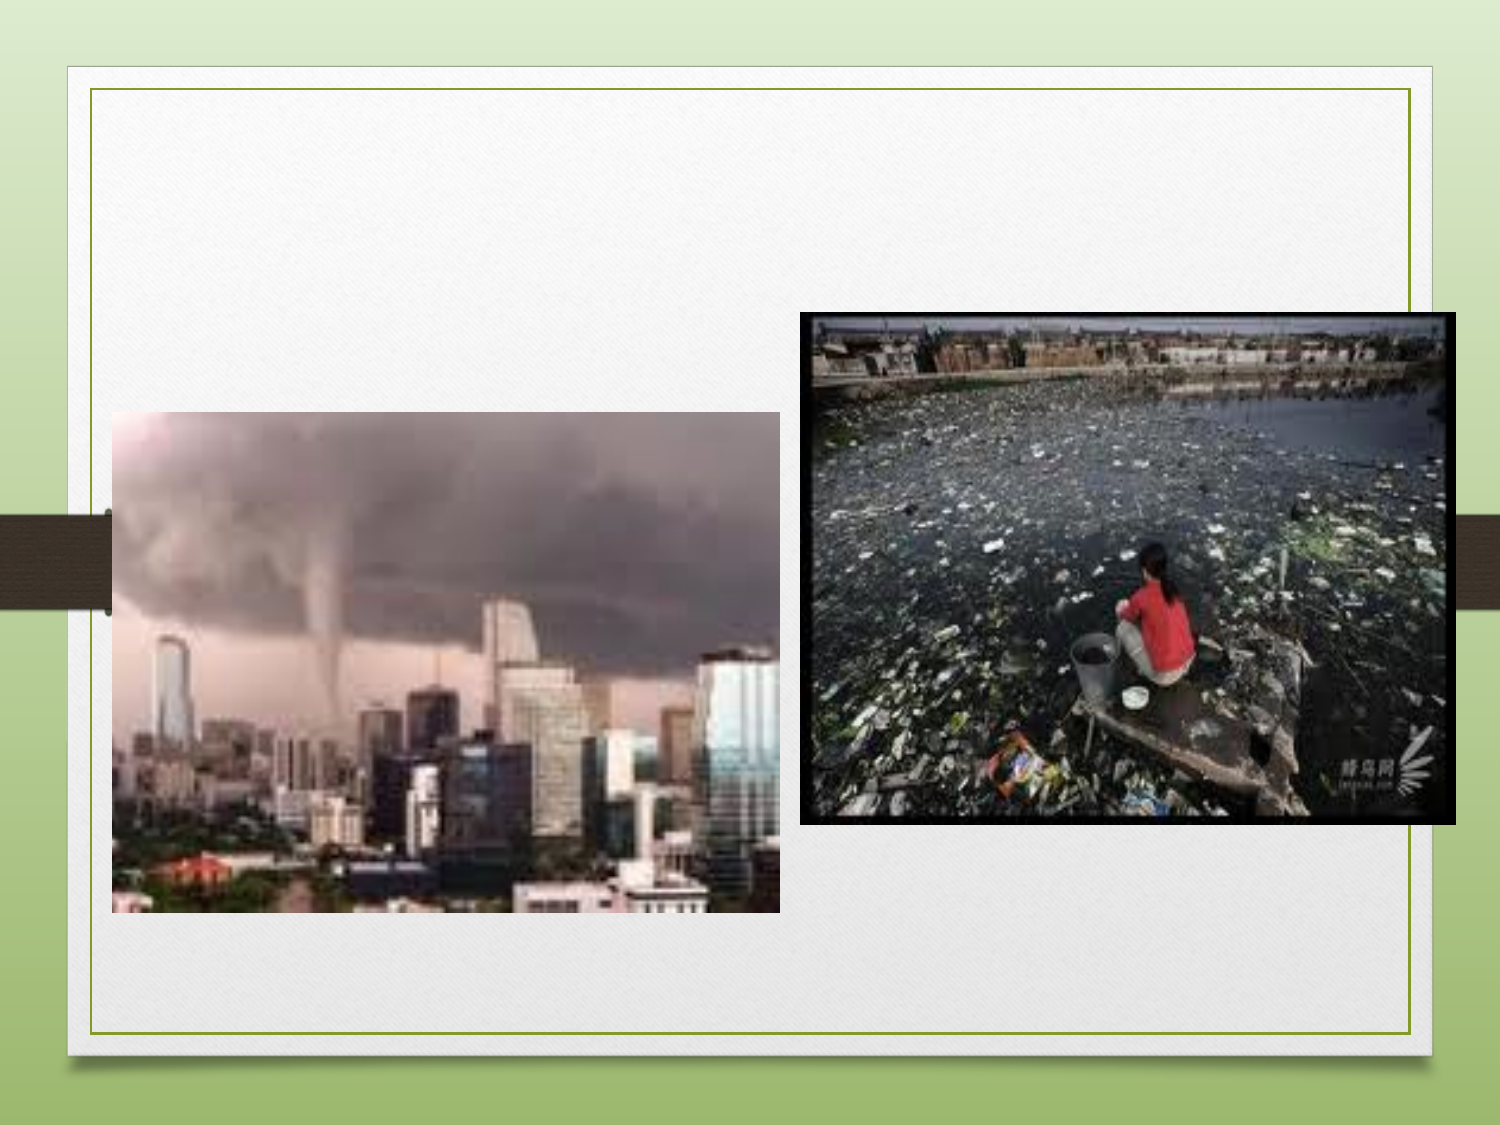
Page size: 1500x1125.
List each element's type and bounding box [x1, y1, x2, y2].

list [112, 412, 780, 913]
picture [0, 0, 1500, 1125]
list [799, 312, 1456, 826]
